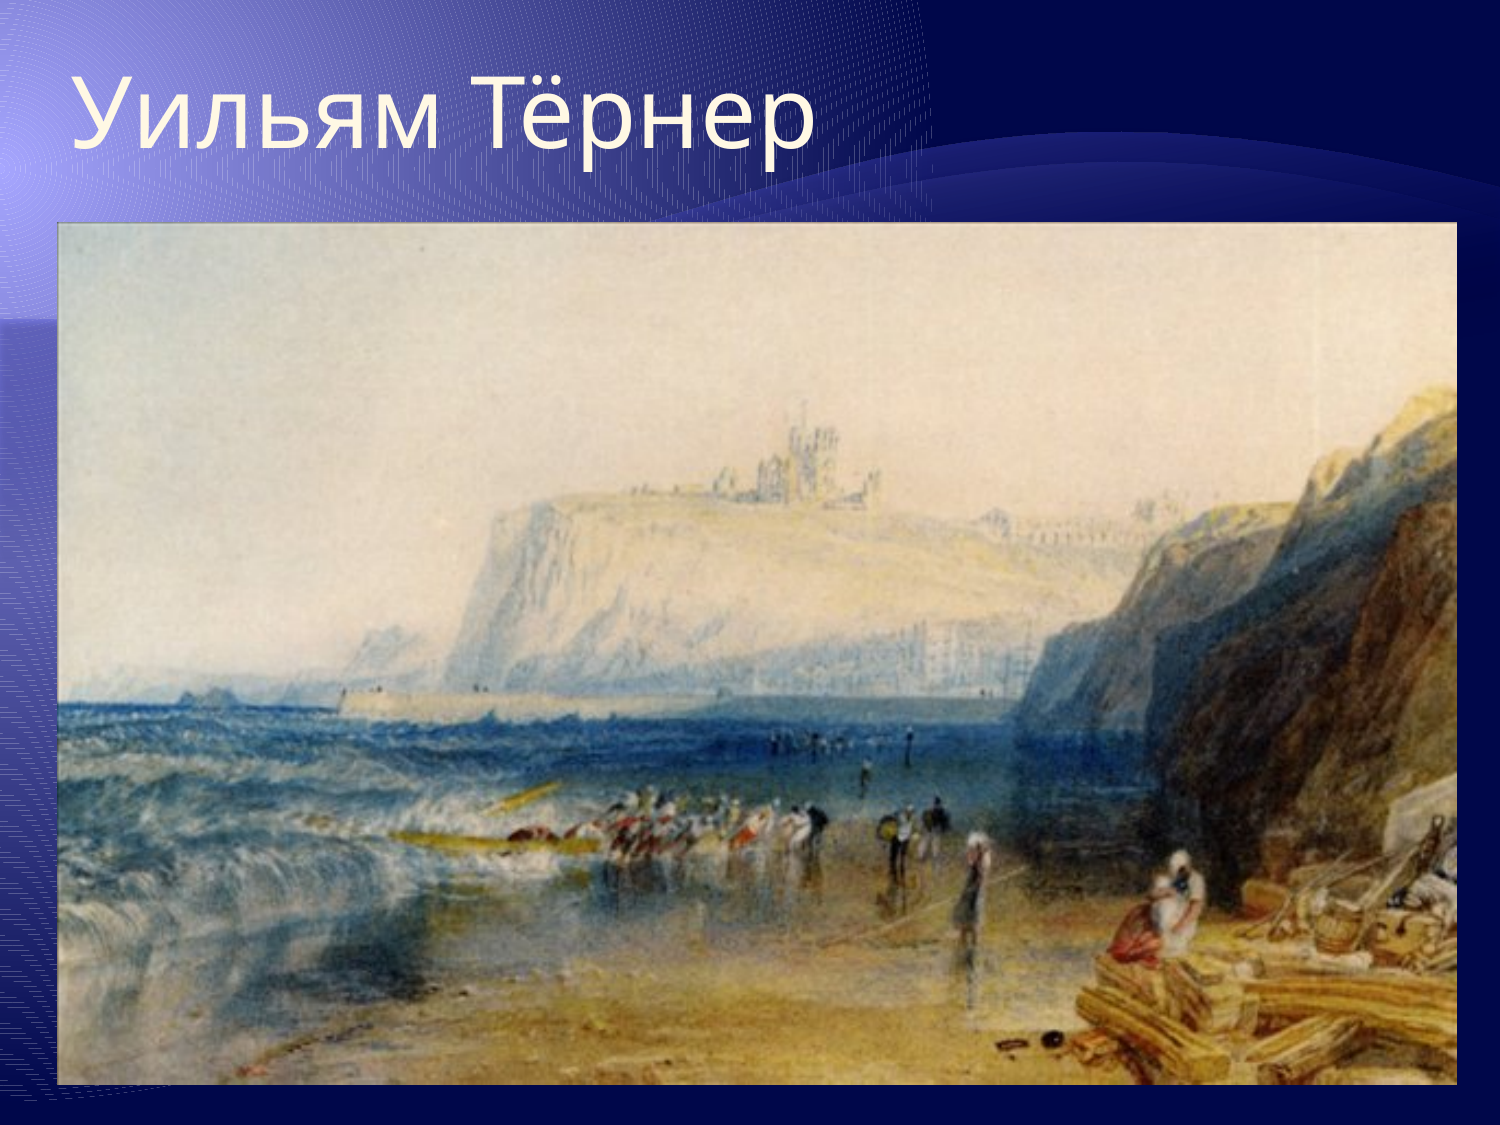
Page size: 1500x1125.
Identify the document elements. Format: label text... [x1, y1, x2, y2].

picture [56, 222, 1458, 1085]
title Уильям Тёрнер [70, 35, 1421, 171]
